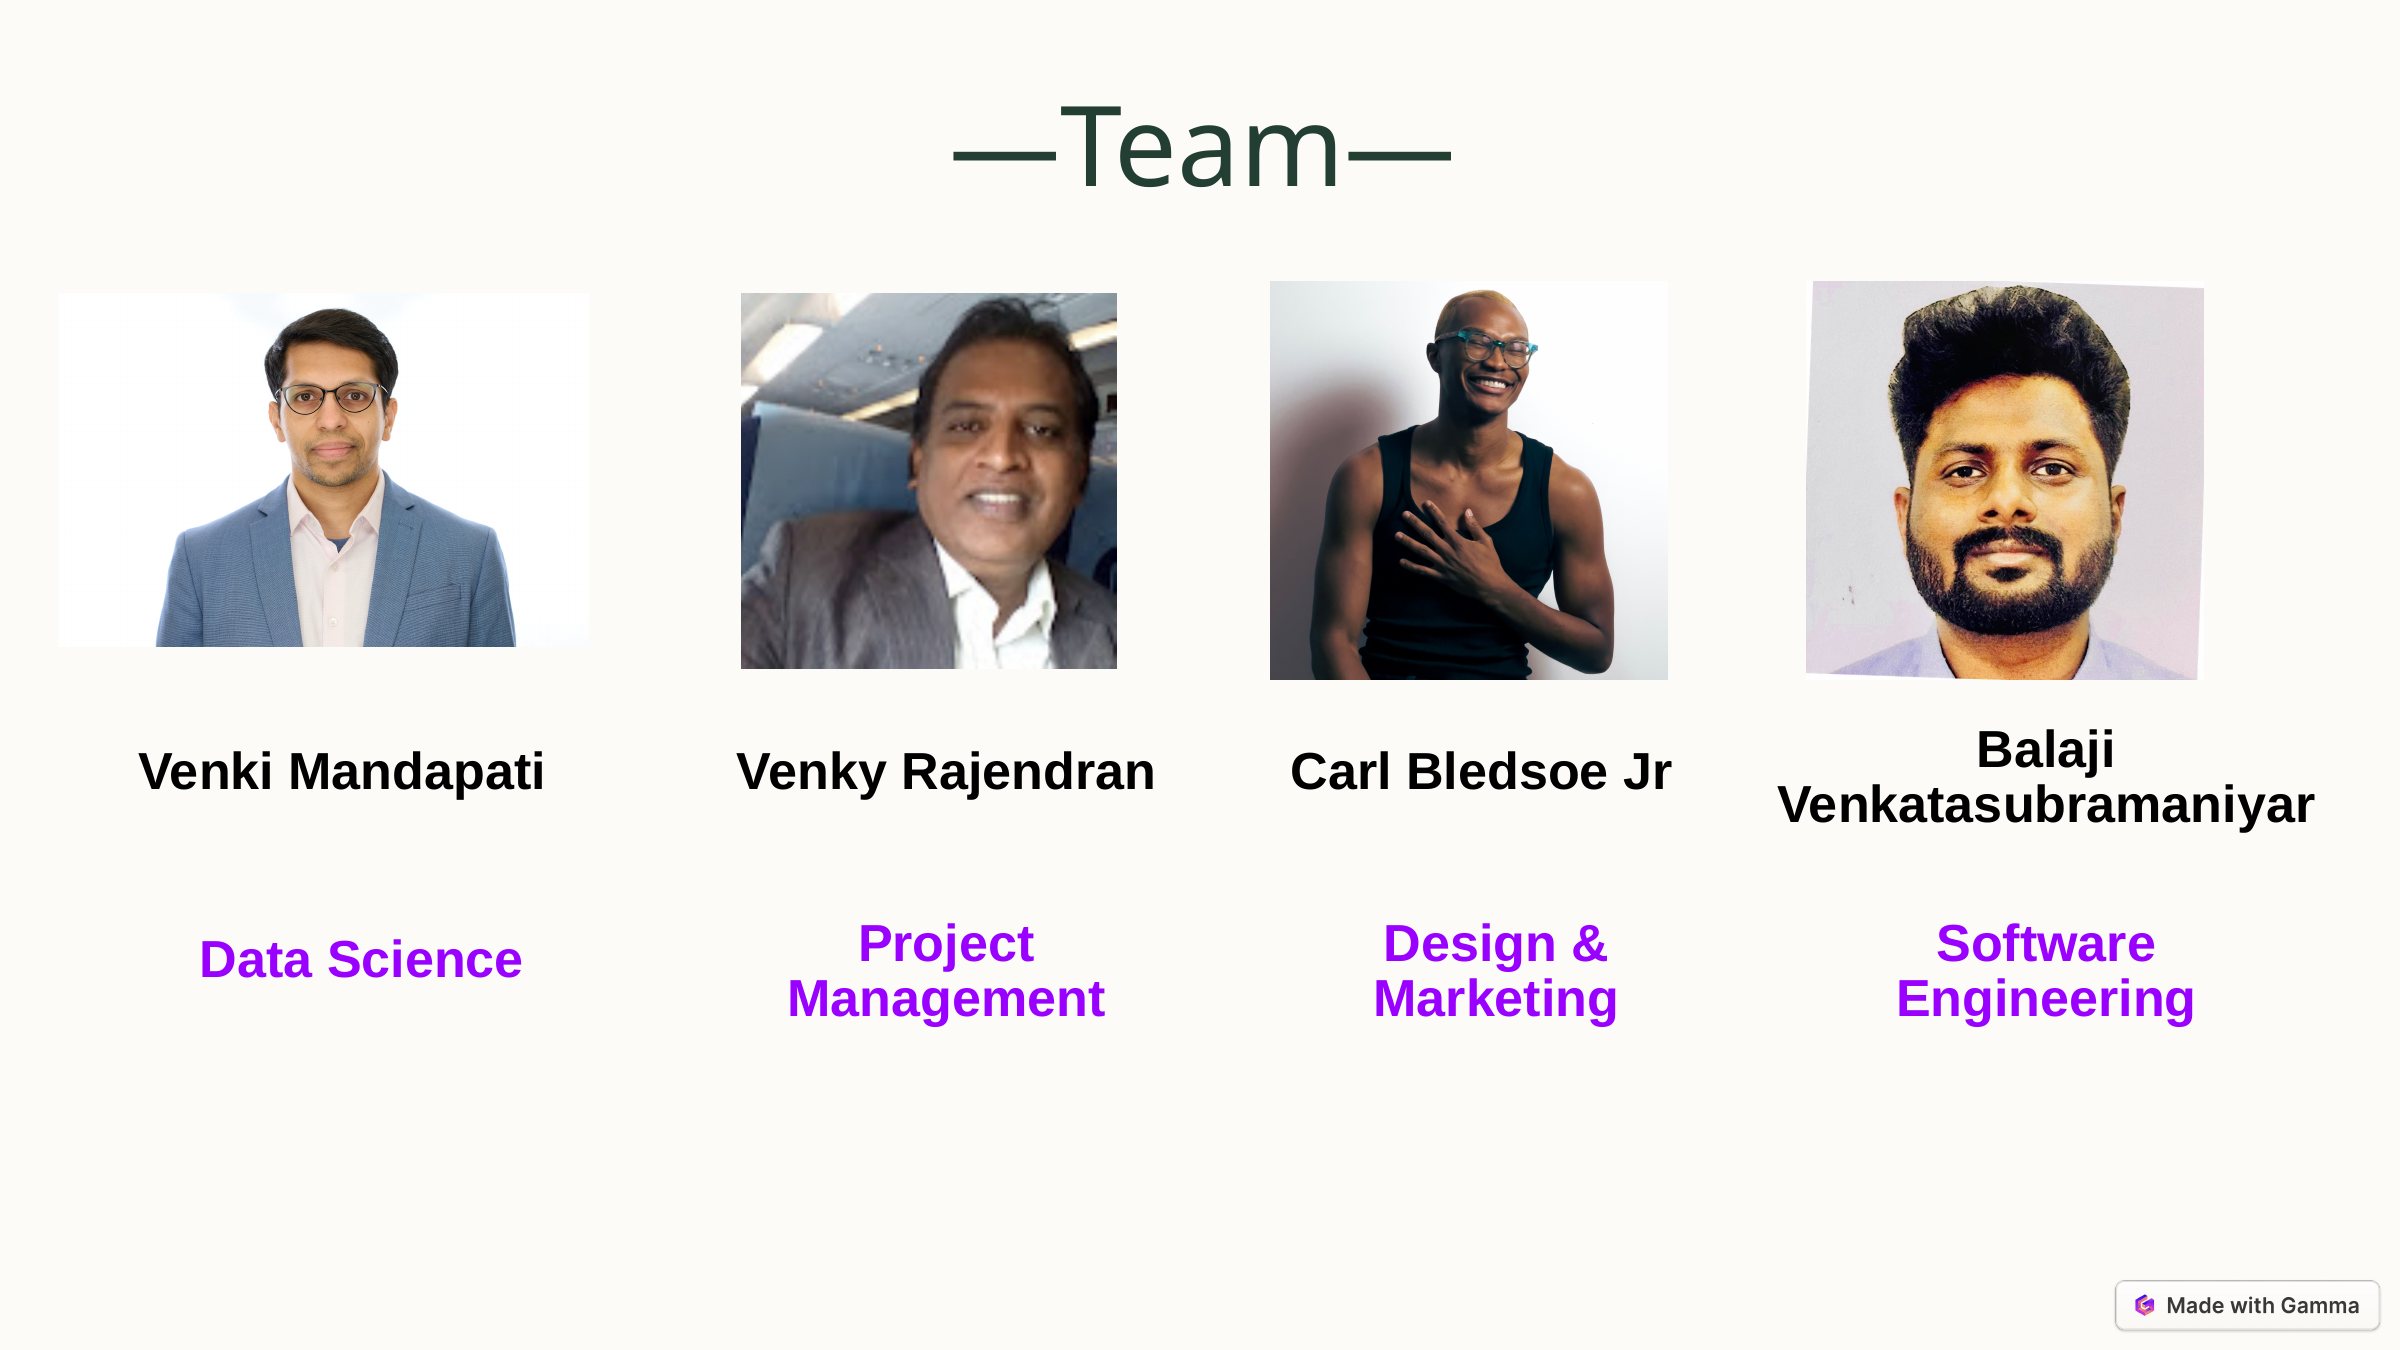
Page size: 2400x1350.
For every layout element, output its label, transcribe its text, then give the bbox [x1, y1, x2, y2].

text_box —Team— [934, 27, 1743, 382]
picture [1270, 281, 1669, 680]
text_box Balaji Venkatasubramaniyar [1711, 708, 2382, 849]
text_box Data Science [115, 918, 608, 1035]
picture [741, 293, 1117, 669]
text_box Carl Bledsoe Jr [1235, 730, 1711, 816]
text_box Venki Mandapati [96, 730, 589, 846]
picture [58, 293, 589, 647]
text_box Venky Rajendran [700, 730, 1193, 816]
text_box Project Management [700, 902, 1193, 1073]
picture [2106, 1271, 2389, 1339]
picture [1805, 281, 2204, 680]
text_box Software Engineering [1800, 902, 2293, 1073]
text_box Design & Marketing [1250, 902, 1743, 1073]
